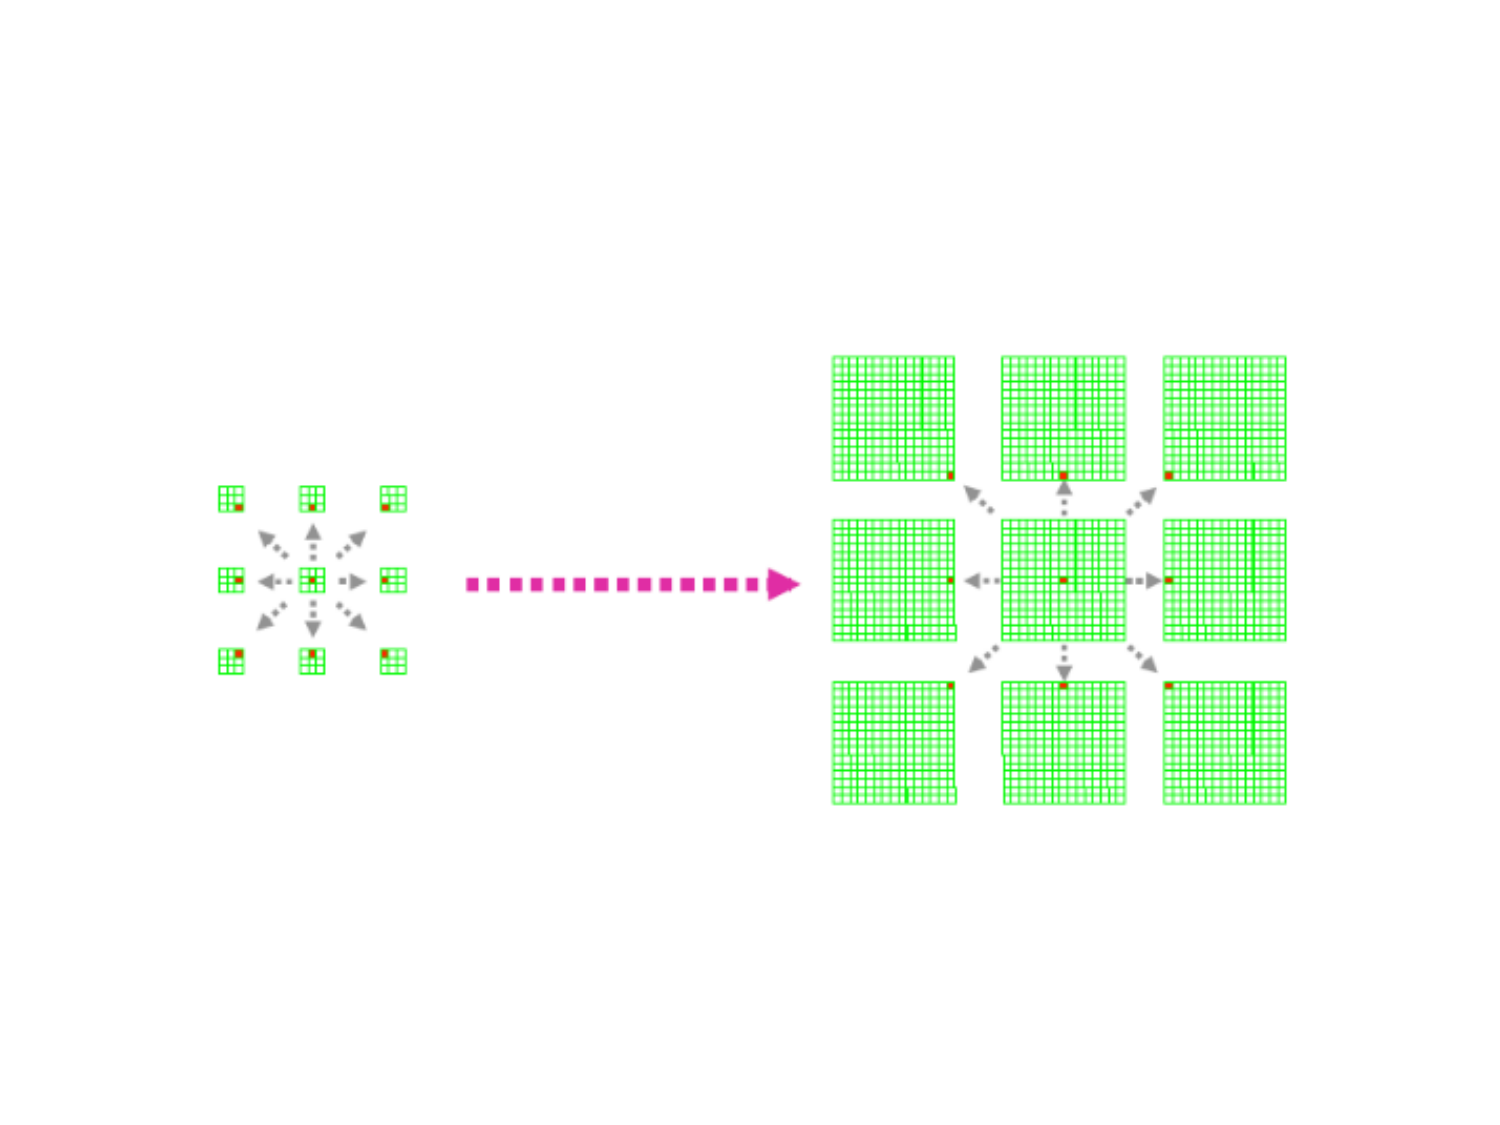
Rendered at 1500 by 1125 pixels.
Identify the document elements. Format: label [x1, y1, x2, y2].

picture [181, 299, 1328, 834]
